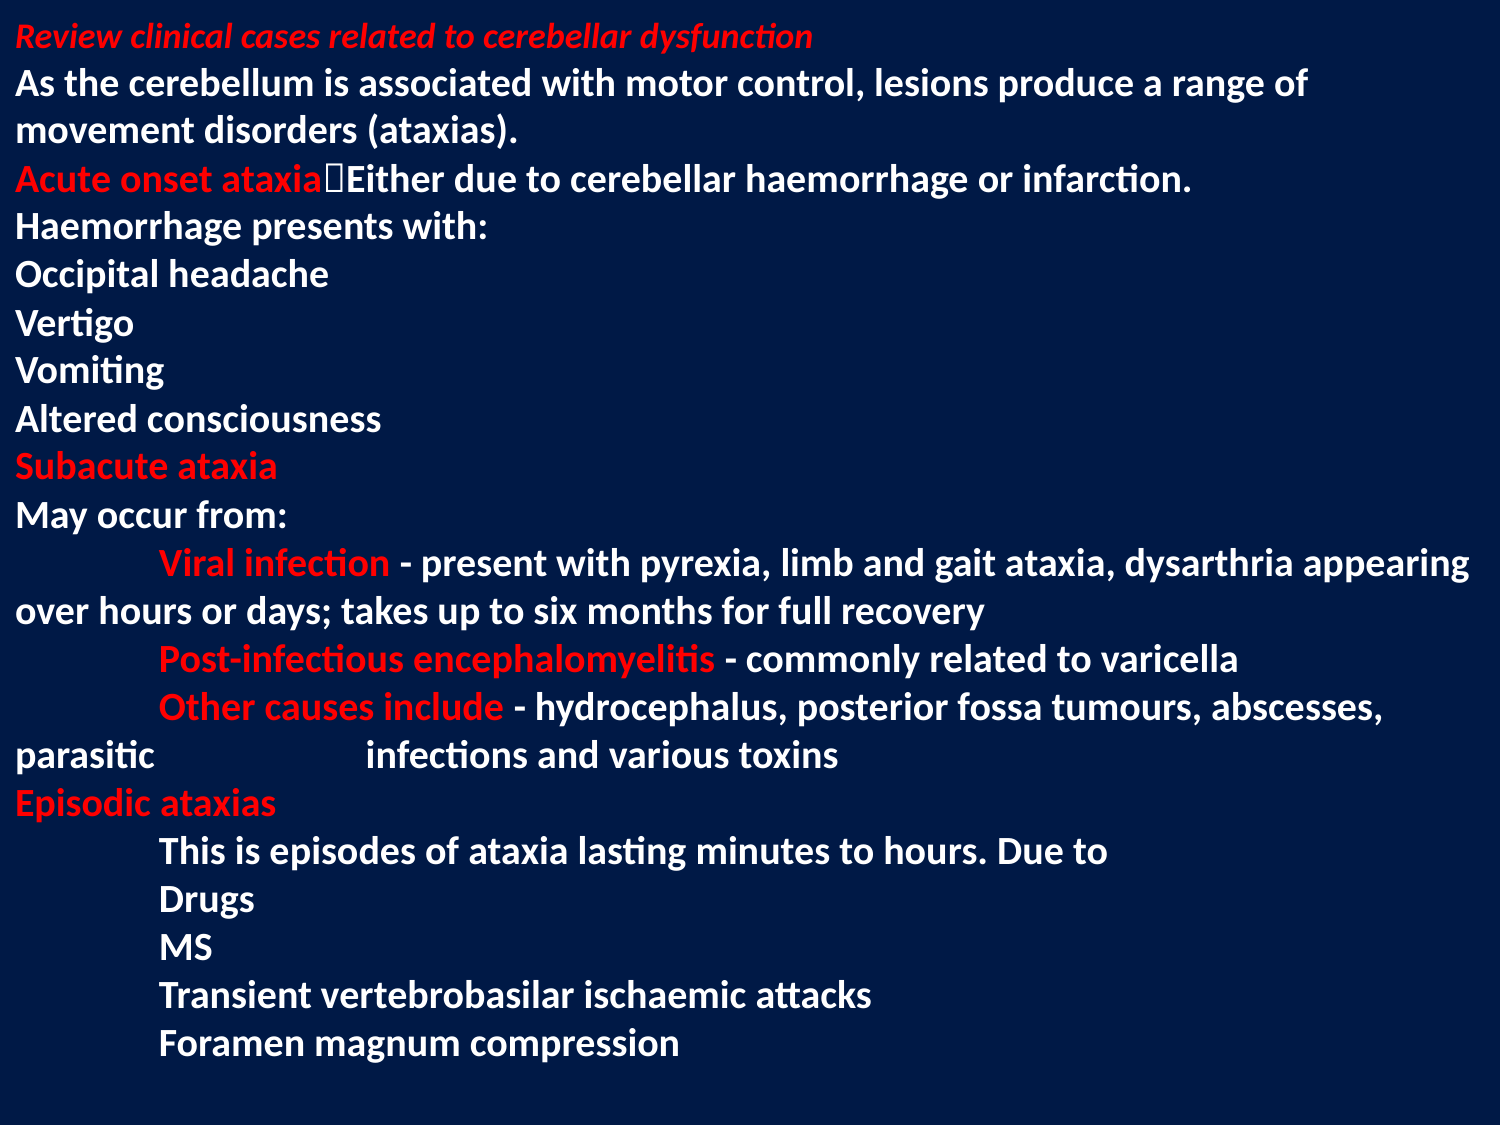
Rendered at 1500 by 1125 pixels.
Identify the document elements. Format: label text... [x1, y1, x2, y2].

title Review clinical cases related to cerebellar dysfunction As the cerebellum is associated with motor control, lesions produce a range of movement disorders (ataxias). Acute onset ataxiaEither due to cerebellar haemorrhage or infarction. Haemorrhage presents with: Occipital headache Vertigo Vomiting Altered consciousness Subacute ataxia May occur from: Viral infection - present with pyrexia, limb and gait ataxia, dysarthria appearing over hours or days; takes up to six months for full recovery Post-infectious encephalomyelitis - commonly related to varicella Other causes include - hydrocephalus, posterior fossa tumours, abscesses, parasitic infections and various toxins Episodic ataxias This is episodes of ataxia lasting minutes to hours. Due to Drugs MS Transient vertebrobasilar ischaemic attacks Foramen magnum compression [0, 0, 1500, 1125]
